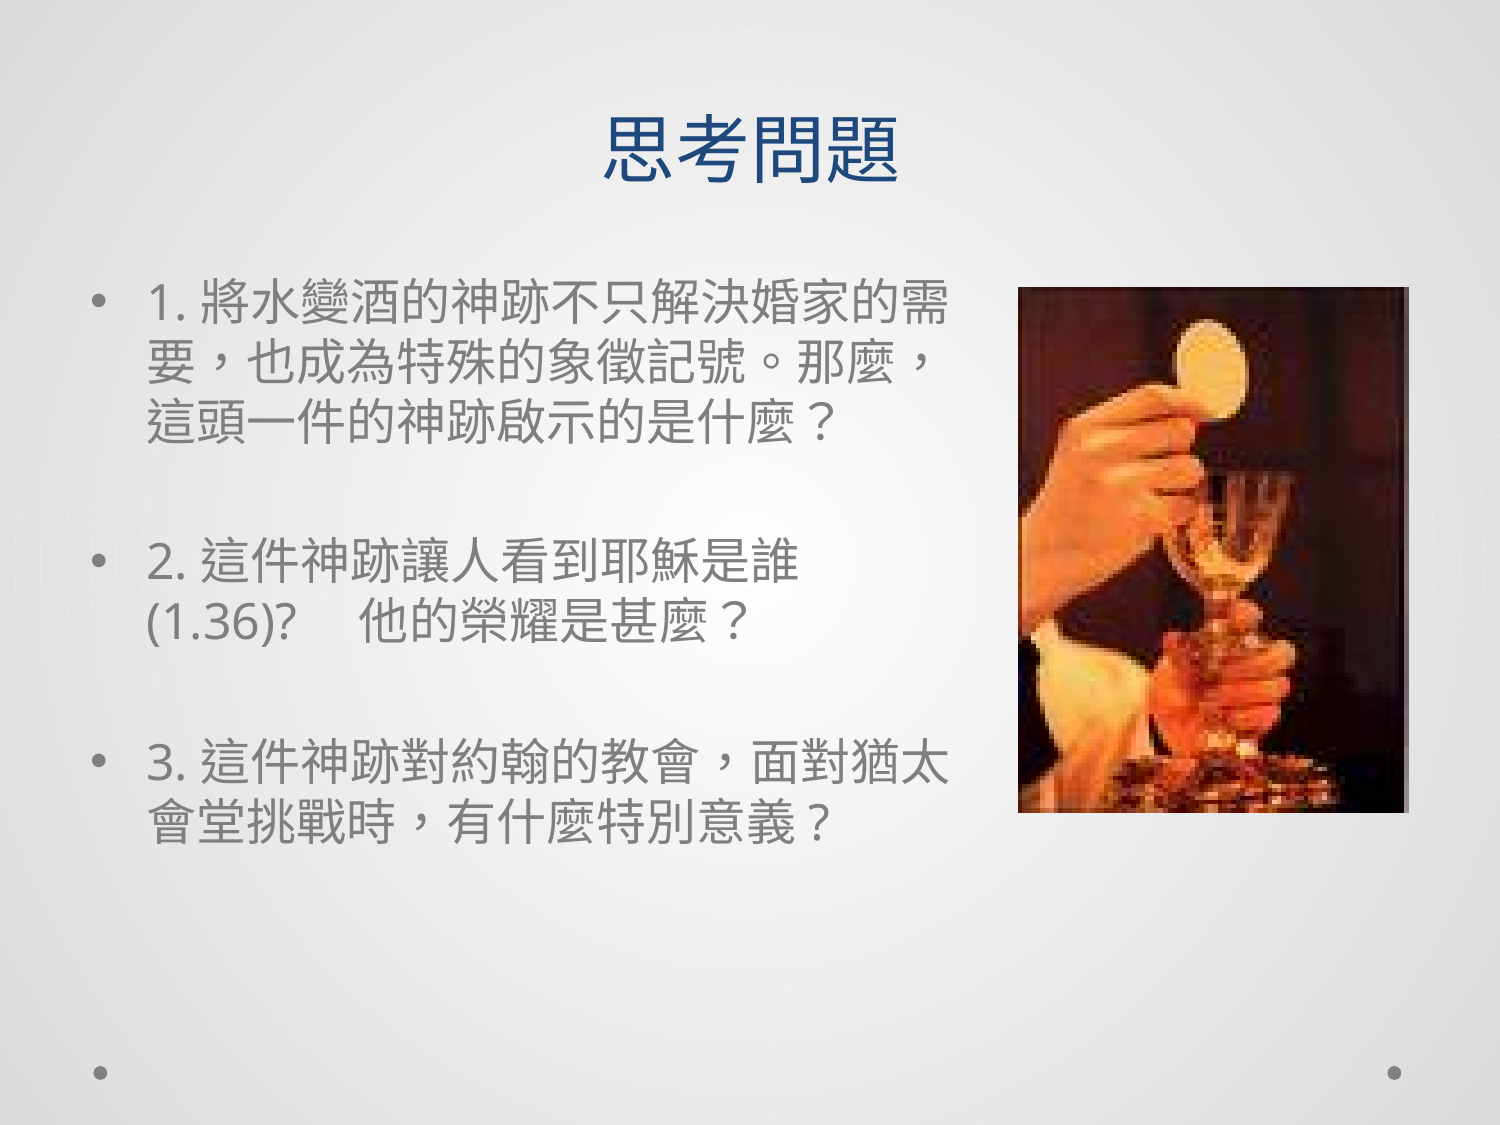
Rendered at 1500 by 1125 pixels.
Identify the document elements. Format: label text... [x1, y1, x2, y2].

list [1018, 287, 1409, 813]
list 1.將水變酒的神跡不只解決婚家的需要，也成為特殊的象徵記號。那麼，這頭一件的神跡啟示的是什麼？ 2.這件神跡讓人看到耶穌是誰(1.36)? 他的榮耀是甚麼？ 3.這件神跡對約翰的教會，面對猶太會堂挑戰時，有什麼特別意義? [75, 262, 975, 1006]
title 思考問題 [75, 26, 1425, 200]
